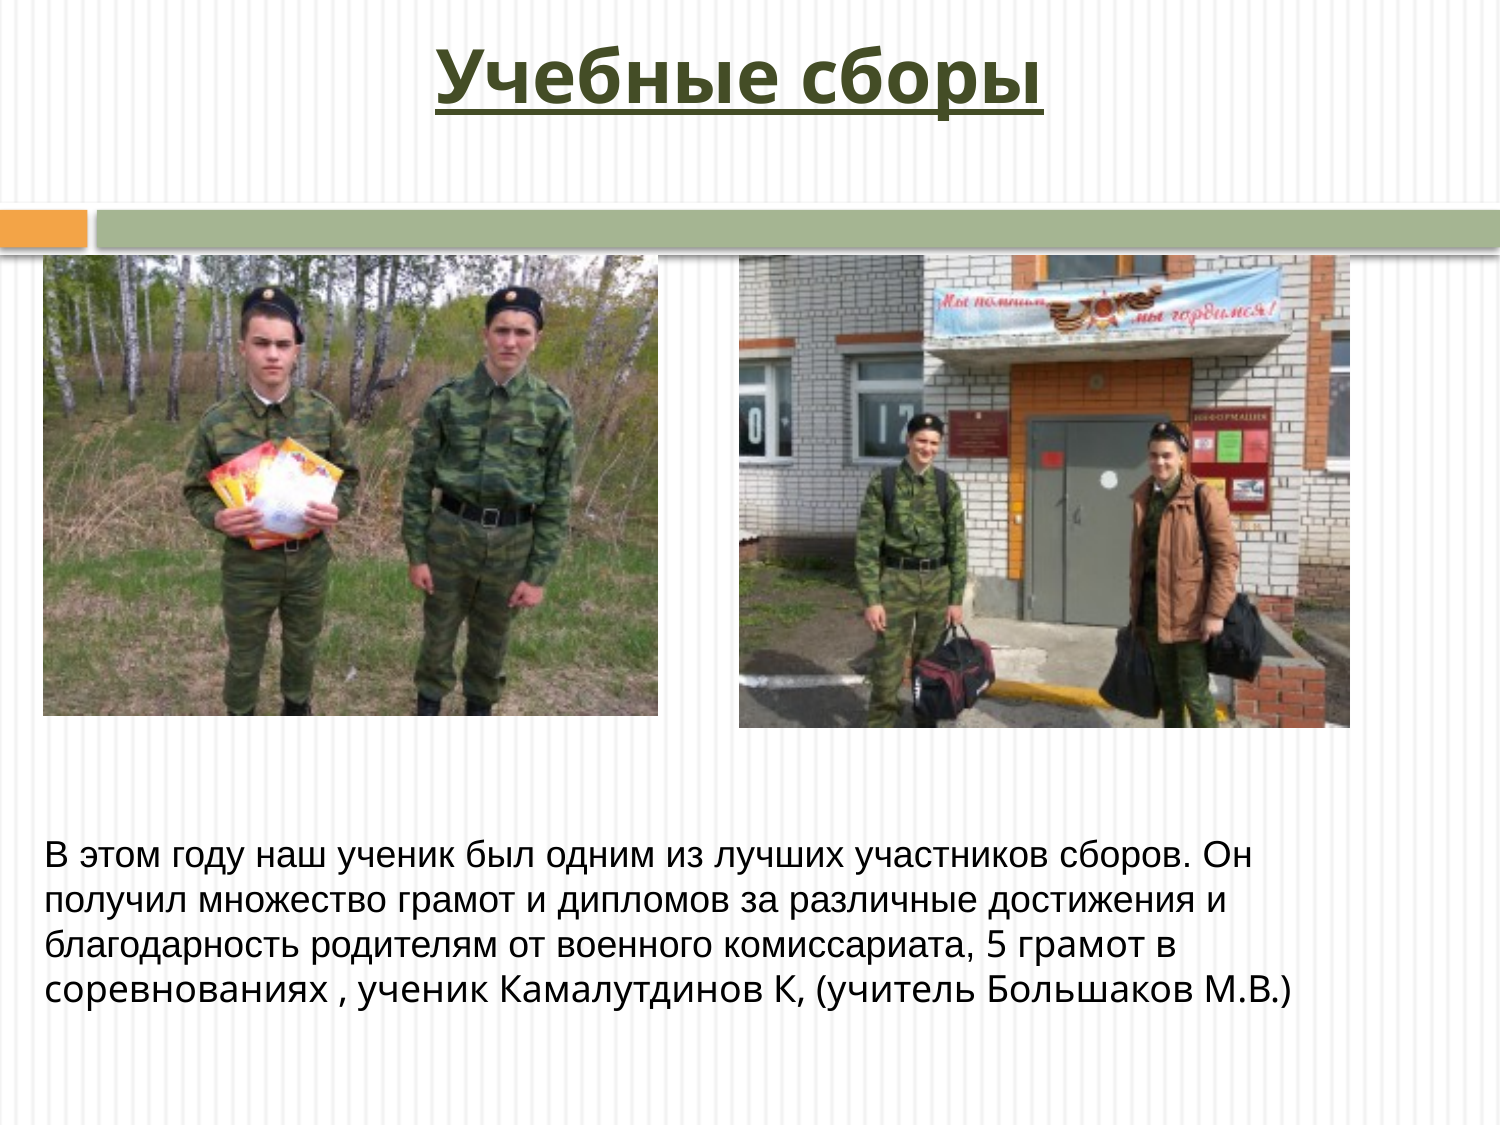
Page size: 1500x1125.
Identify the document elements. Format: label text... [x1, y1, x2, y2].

picture [738, 255, 1351, 729]
picture [42, 255, 658, 717]
text_box В этом году наш ученик был одним из лучших участников сборов. Он получил множество грамот и дипломов за различные достижения и благодарность родителям от военного комиссариата, 5 грамот в соревнованиях , ученик Камалутдинов К, (учитель Большаков М.В.) [29, 822, 1377, 1017]
title Учебные сборы [41, 37, 1438, 200]
